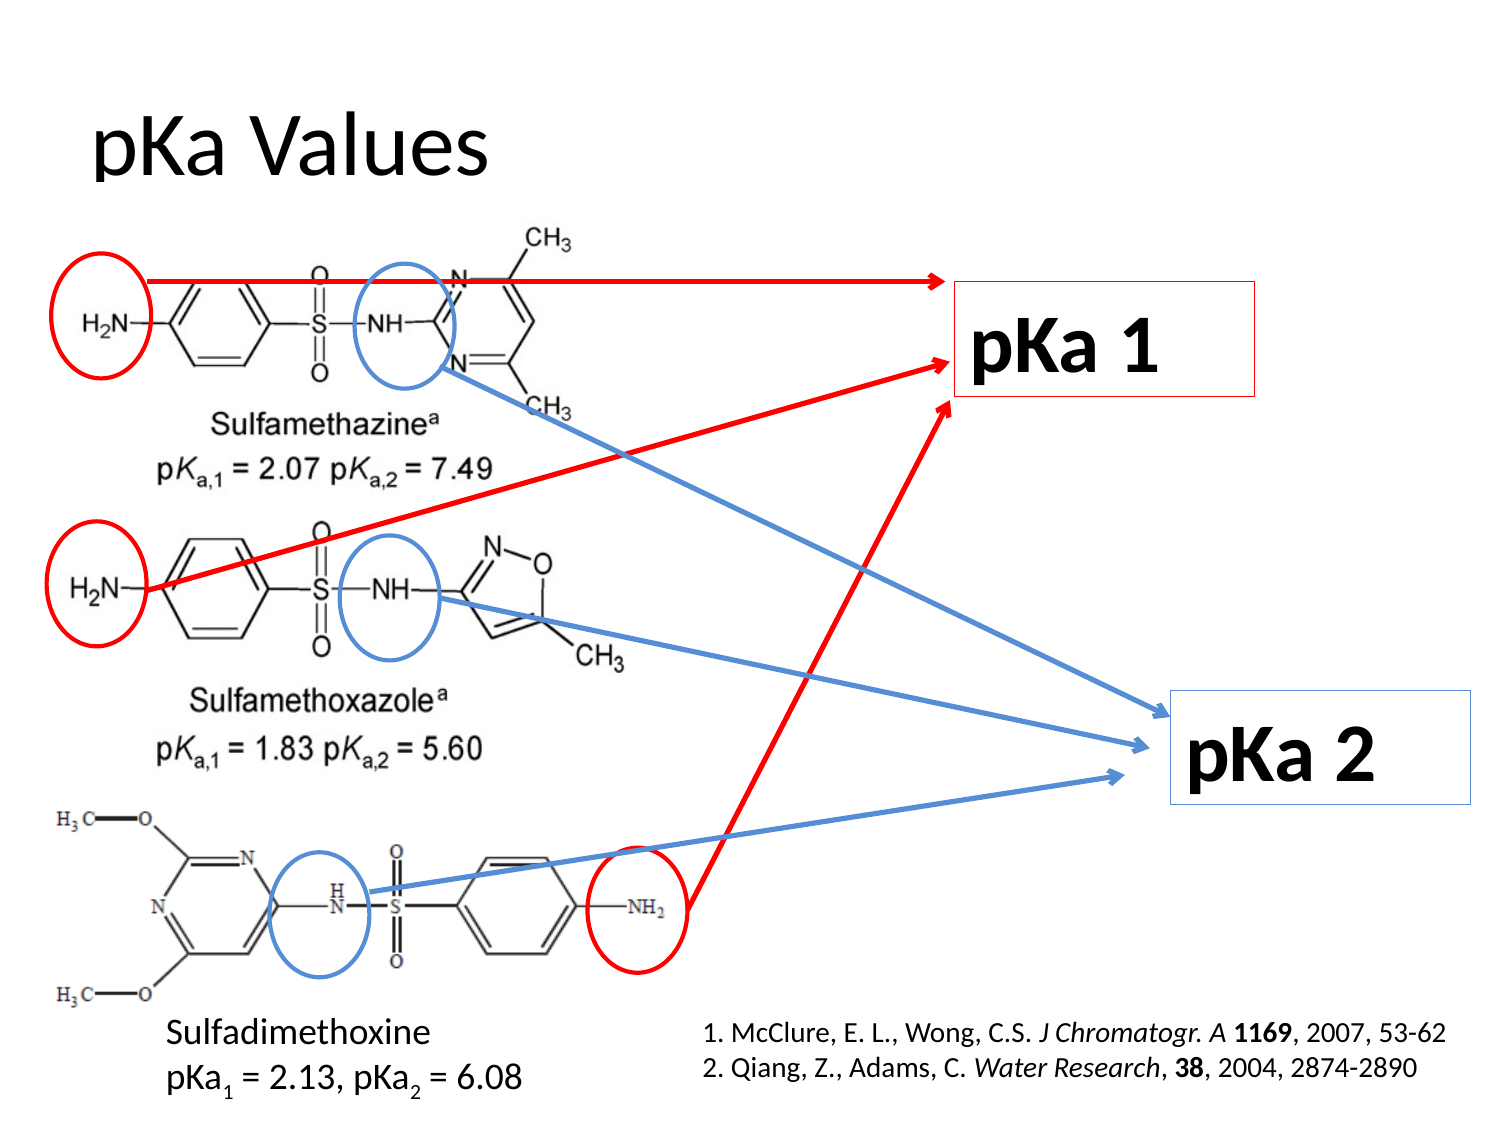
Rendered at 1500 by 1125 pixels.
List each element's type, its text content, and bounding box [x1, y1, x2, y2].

text_box 1. McClure, E. L., Wong, C.S. J Chromatogr. A 1169, 2007, 53-62 2. Qiang, Z., Adams, C. Water Research, 38, 2004, 2874-2890 [687, 1005, 1475, 1091]
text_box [46, 253, 1255, 973]
title pKa Values [75, 45, 1425, 233]
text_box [48, 980, 667, 1107]
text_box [46, 184, 613, 252]
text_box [269, 263, 1471, 978]
